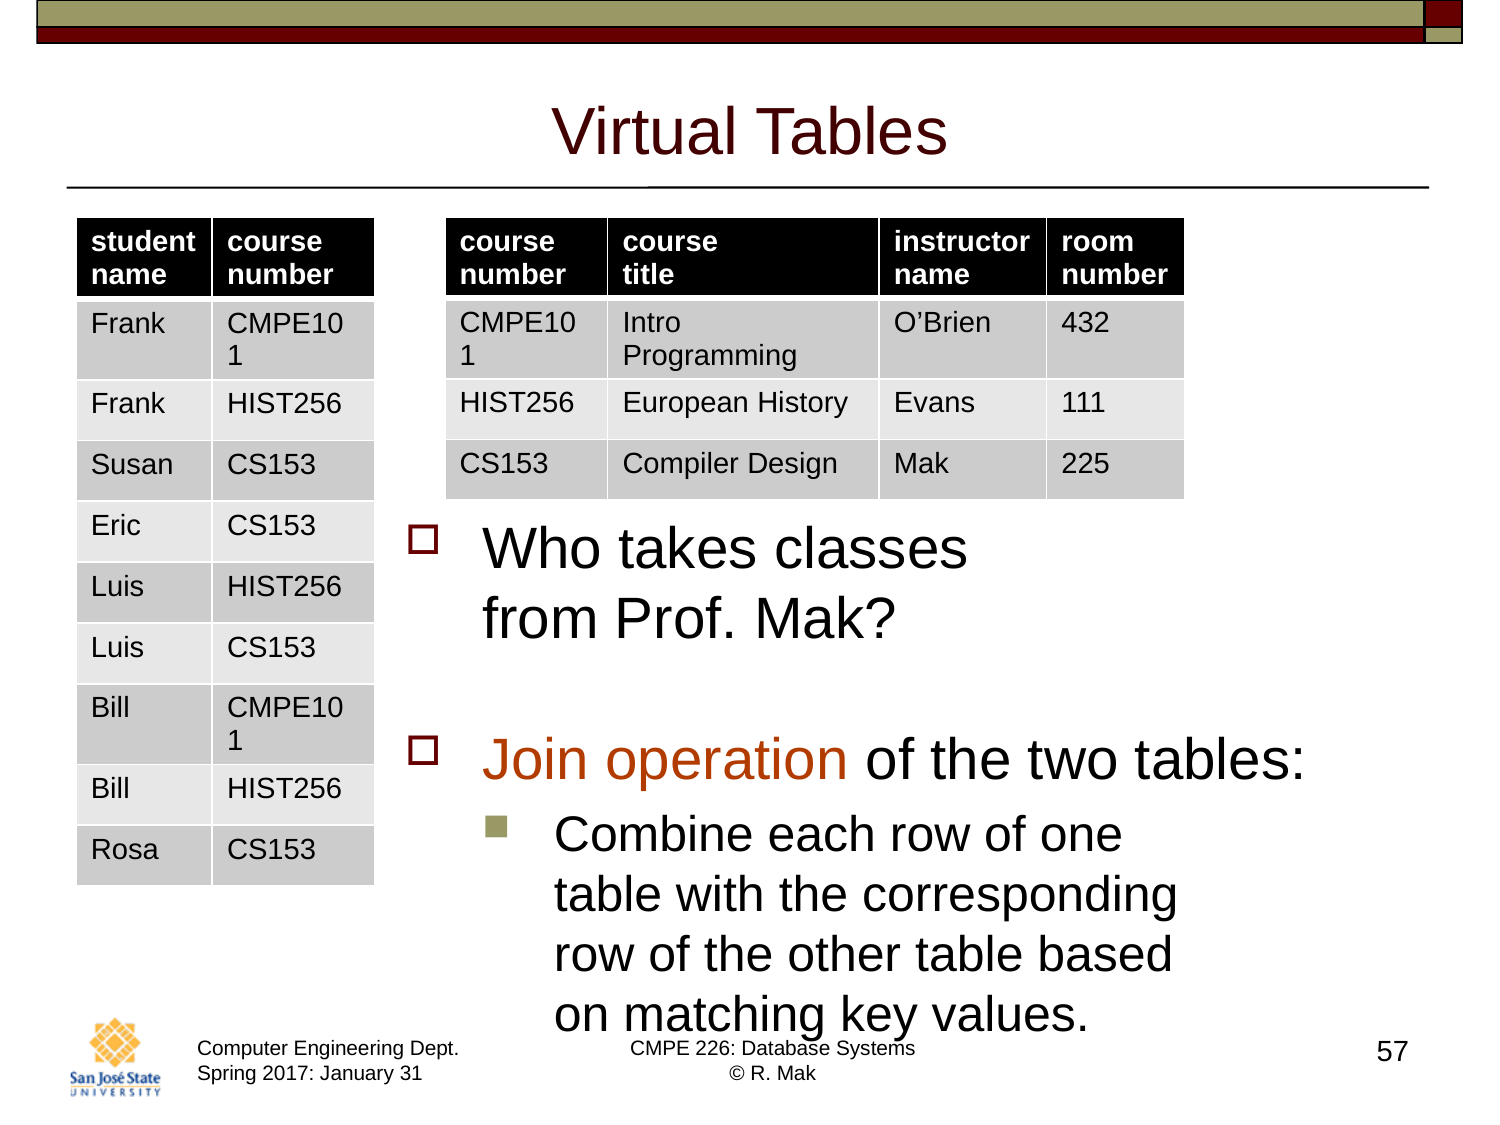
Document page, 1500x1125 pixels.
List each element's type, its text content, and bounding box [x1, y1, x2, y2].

table_cell Eric [77, 502, 211, 561]
table_cell CS153 [213, 502, 374, 561]
table_cell Frank [77, 381, 211, 440]
table_cell CMPE101 [446, 301, 607, 378]
table_cell Susan [77, 441, 211, 500]
table_cell 111 [1047, 380, 1184, 439]
table_cell Evans [880, 380, 1046, 439]
list Who takes classes from Prof. Mak? Join operation of the two tables: Combine each row of one table with the corresponding row of the other table based on matching key values. [390, 502, 1425, 1028]
table_header course title [608, 218, 878, 295]
table_cell Compiler Design [608, 440, 878, 499]
table_cell O’Brien [880, 301, 1046, 378]
table_cell CS153 [213, 826, 374, 885]
table_cell 225 [1047, 440, 1184, 499]
table_cell HIST256 [213, 765, 374, 824]
table_cell CS153 [213, 441, 374, 500]
picture [60, 1012, 166, 1112]
table_cell Intro Programming [608, 301, 878, 378]
table_cell HIST256 [213, 381, 374, 440]
table_cell HIST256 [213, 563, 374, 622]
table_header room number [1047, 218, 1184, 295]
table_cell 432 [1047, 301, 1184, 378]
table_cell Frank [77, 302, 211, 379]
table_header instructor name [880, 218, 1046, 295]
table_cell Bill [77, 765, 211, 824]
slide_number 57 [1111, 1025, 1425, 1100]
table_header course number [213, 218, 374, 296]
table_header course number [446, 218, 607, 295]
table_header student name [77, 218, 211, 296]
table_cell CS153 [446, 440, 607, 499]
table_cell HIST256 [446, 380, 607, 439]
title Virtual Tables [75, 67, 1425, 175]
table_cell CMPE101 [213, 685, 374, 764]
table_cell Bill [77, 685, 211, 764]
table_cell Mak [880, 440, 1046, 499]
table_cell Luis [77, 563, 211, 622]
table_cell Luis [77, 624, 211, 683]
table_cell Rosa [77, 826, 211, 885]
table_cell CS153 [213, 624, 374, 683]
table_cell CMPE101 [213, 302, 374, 379]
table_cell European History [608, 380, 878, 439]
